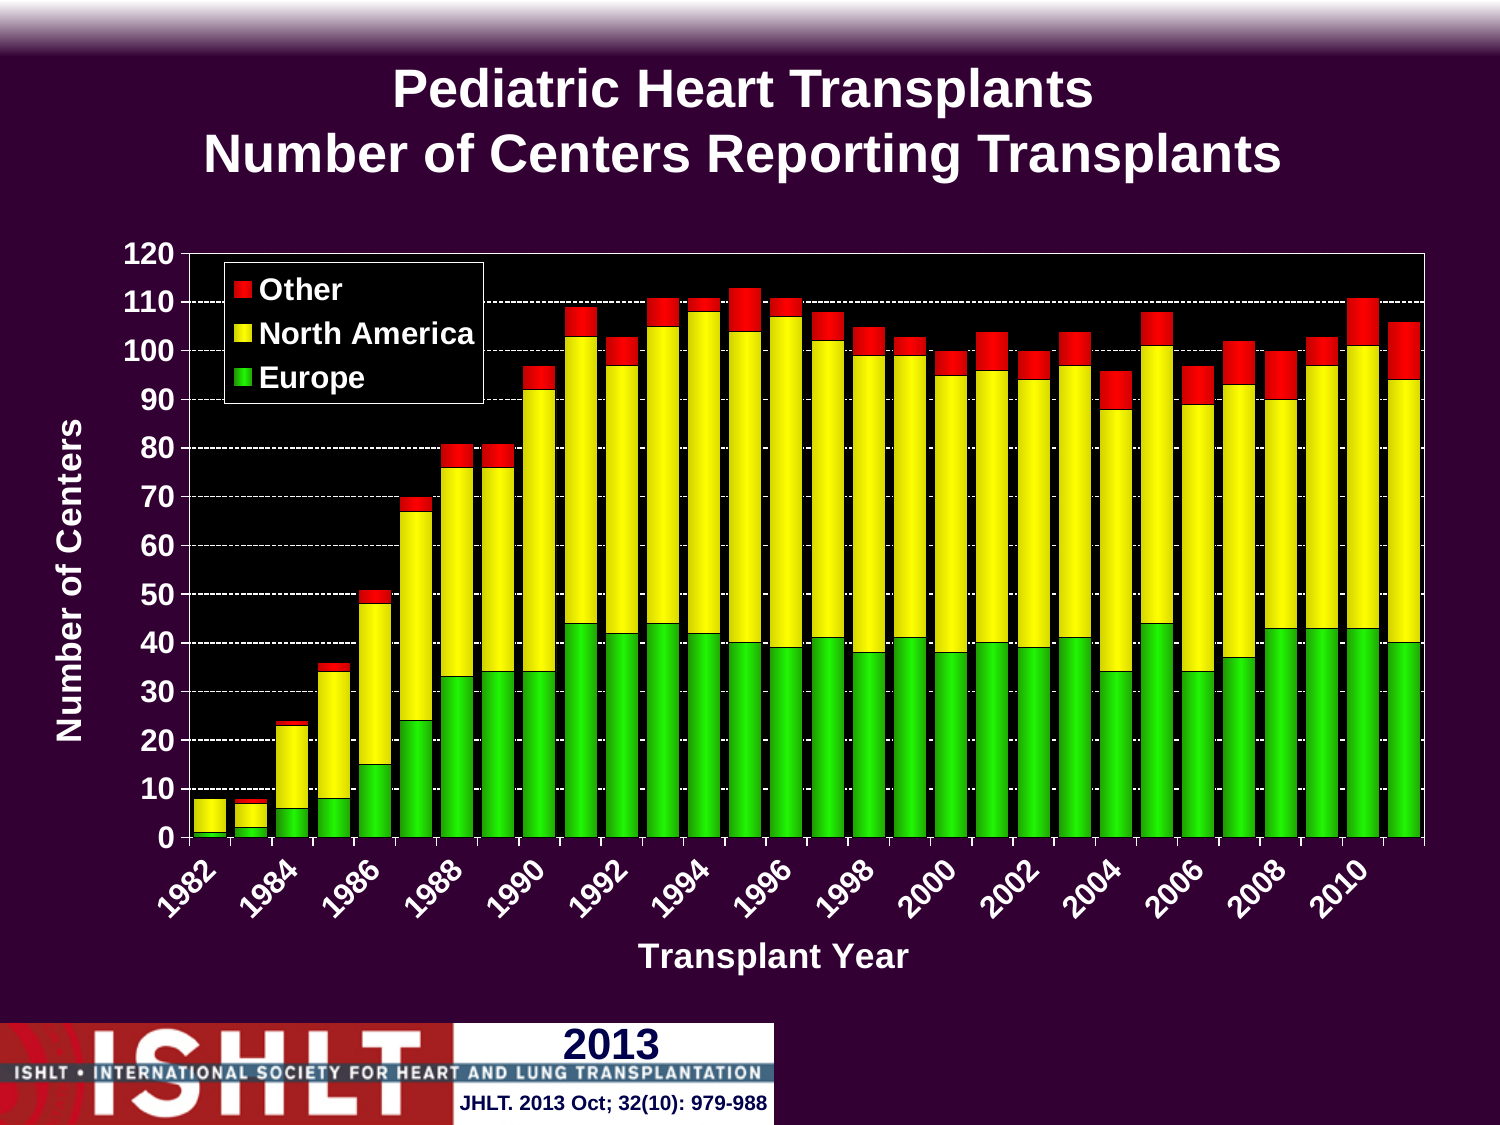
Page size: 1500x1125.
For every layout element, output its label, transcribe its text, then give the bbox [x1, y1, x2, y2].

chart [37, 224, 1451, 988]
title Pediatric Heart Transplants Number of Centers Reporting Transplants [37, 24, 1451, 213]
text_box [0, 1007, 774, 1125]
